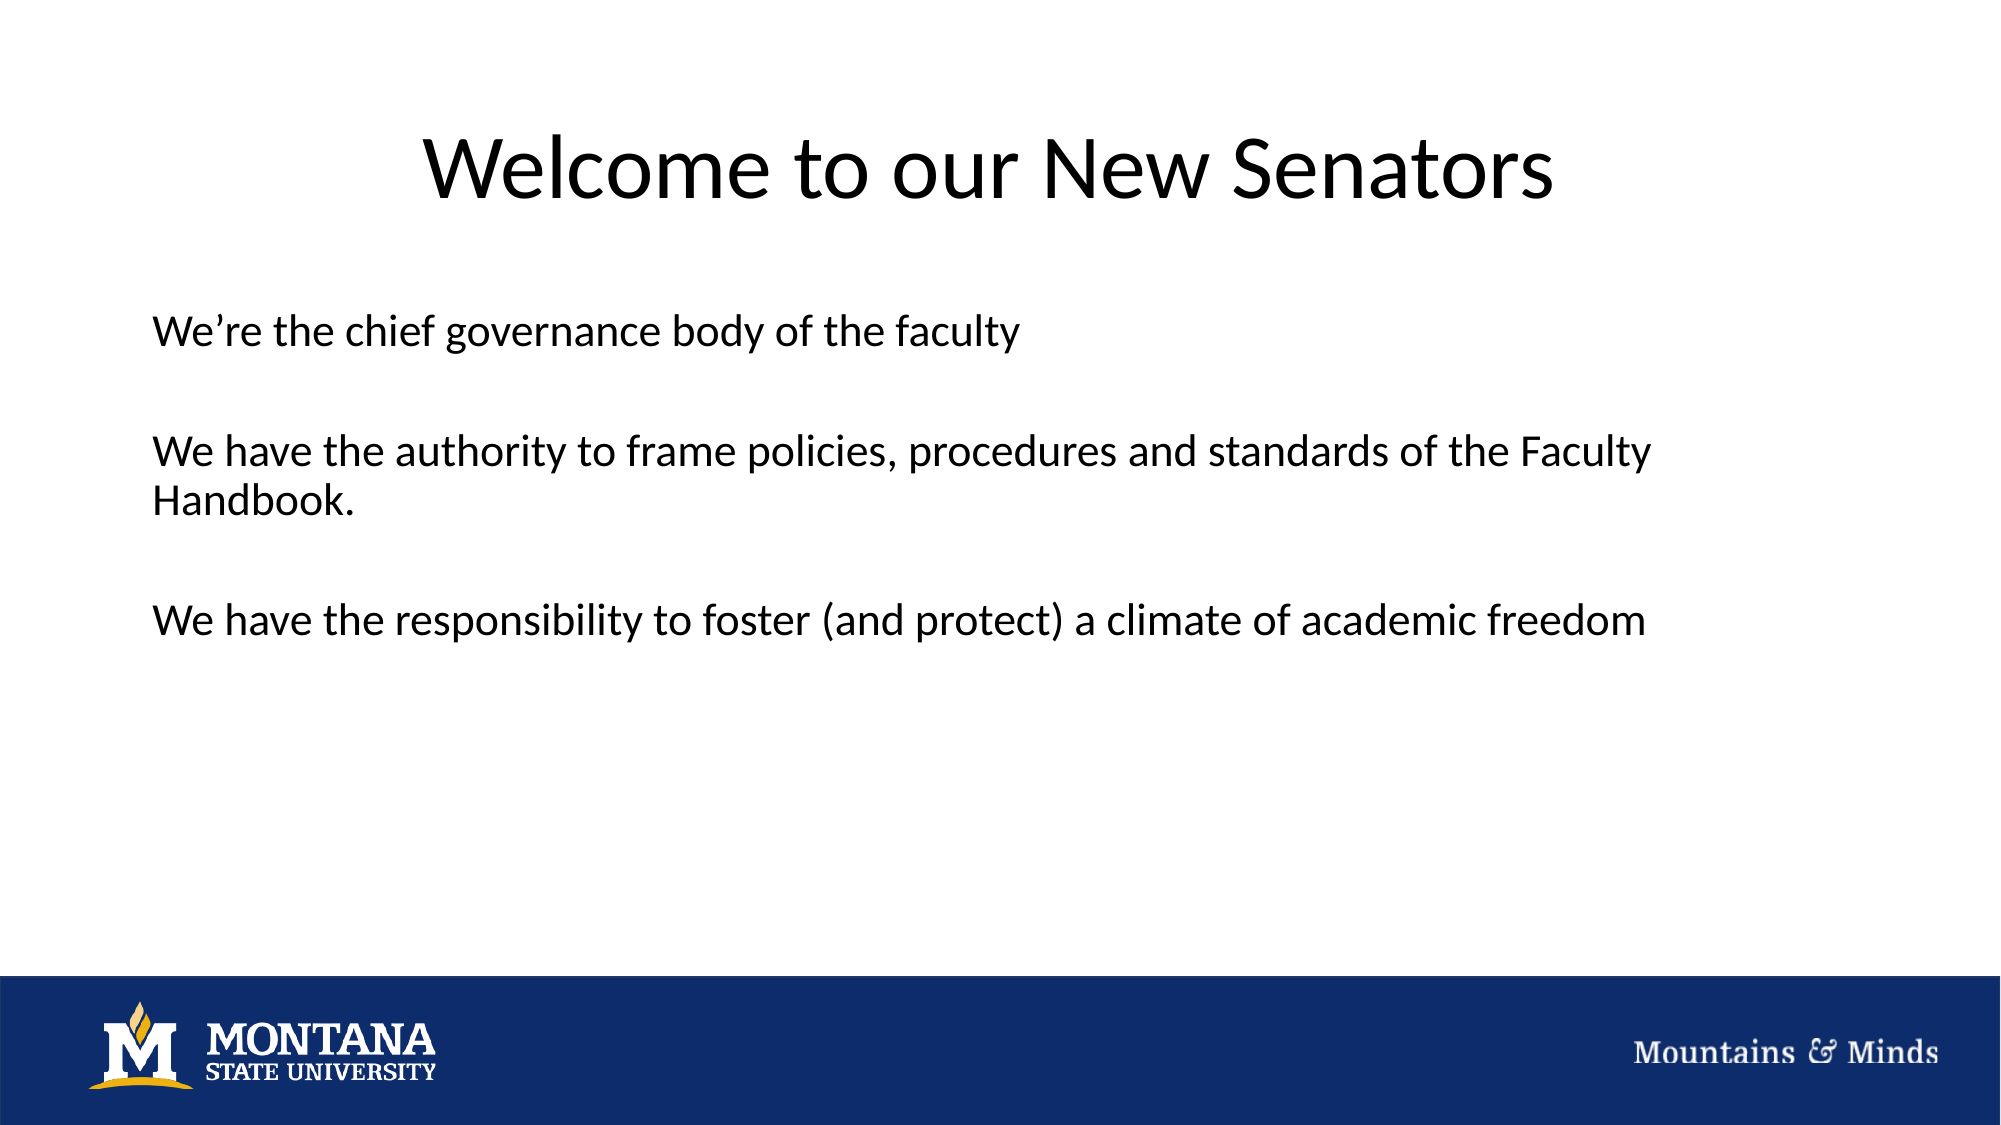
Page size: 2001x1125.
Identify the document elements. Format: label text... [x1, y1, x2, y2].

title Welcome to our New Senators [137, 59, 1863, 278]
list We’re the chief governance body of the faculty We have the authority to frame policies, procedures and standards of the Faculty Handbook. We have the responsibility to foster (and protect) a climate of academic freedom [137, 299, 1863, 1014]
